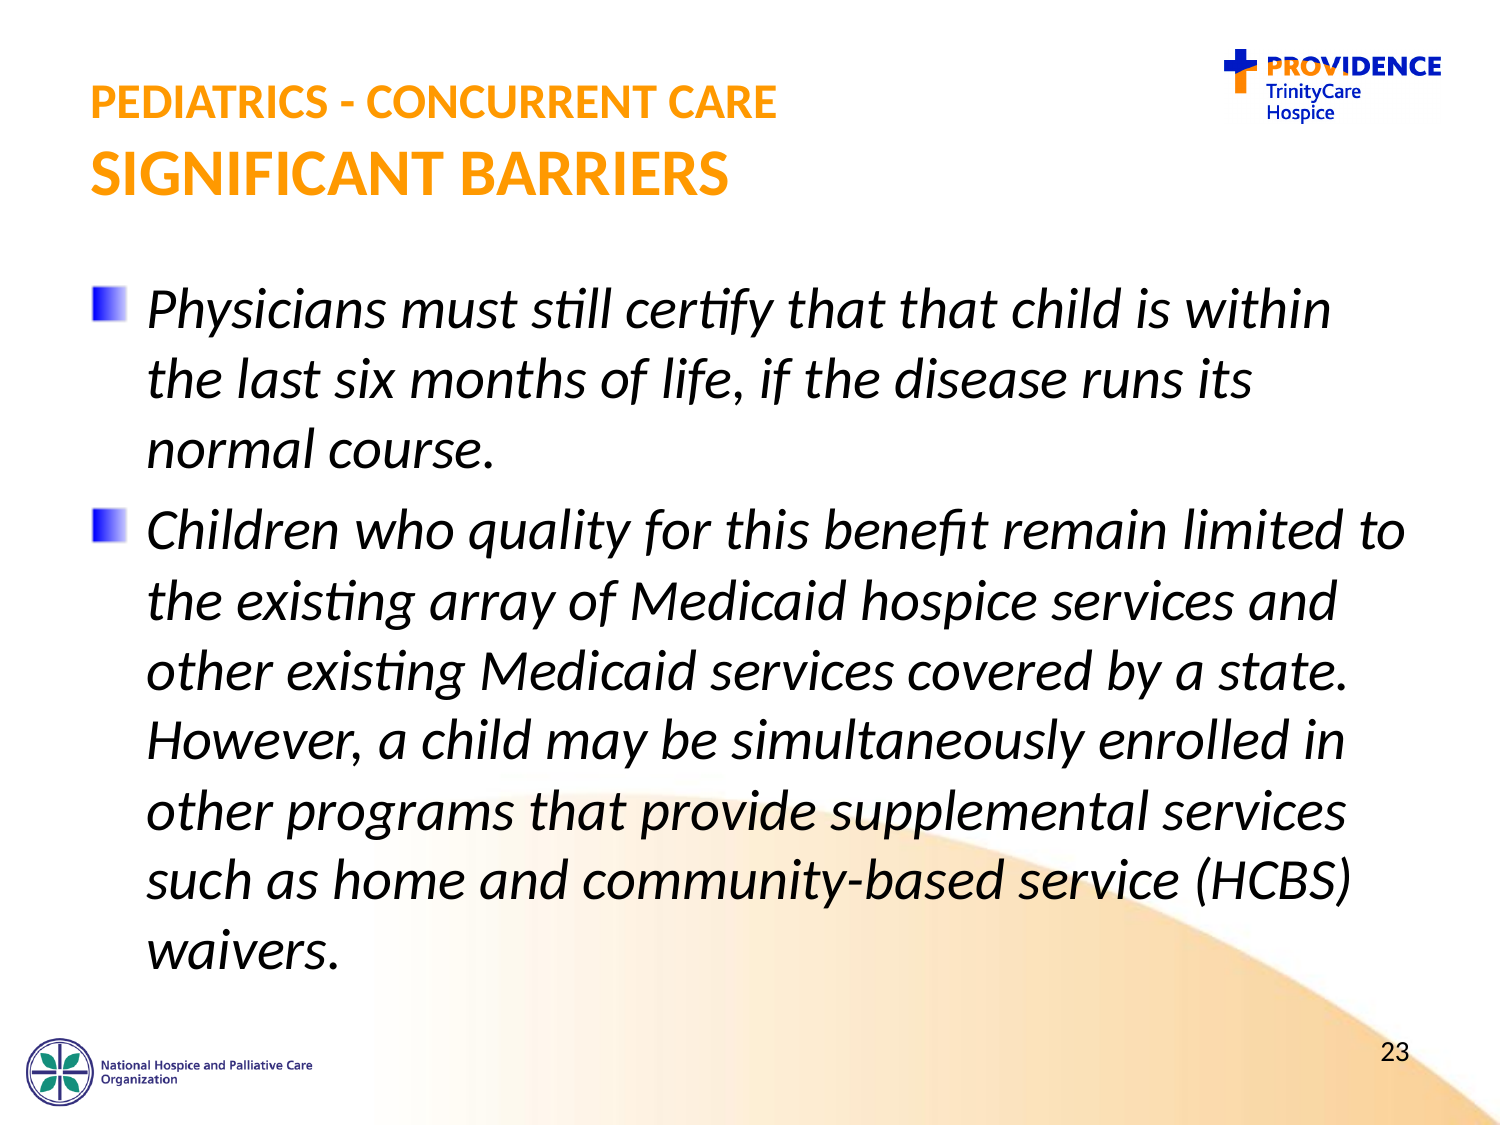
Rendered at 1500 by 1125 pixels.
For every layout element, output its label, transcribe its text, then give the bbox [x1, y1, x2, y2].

title Pediatrics - concurrent care Significant barriers [74, 44, 1426, 233]
picture [1426, 49, 1441, 124]
list Physicians must still certify that that child is within the last six months of life, if the disease runs its normal course. Children who quality for this benefit remain limited to the existing array of Medicaid hospice services and other existing Medicaid services covered by a state. However, a child may be simultaneously enrolled in other programs that provide supplemental services such as home and community-based service (HCBS) waivers. [74, 262, 1426, 1006]
picture [0, 162, 1500, 1125]
slide_number 23 [1074, 1024, 1426, 1103]
